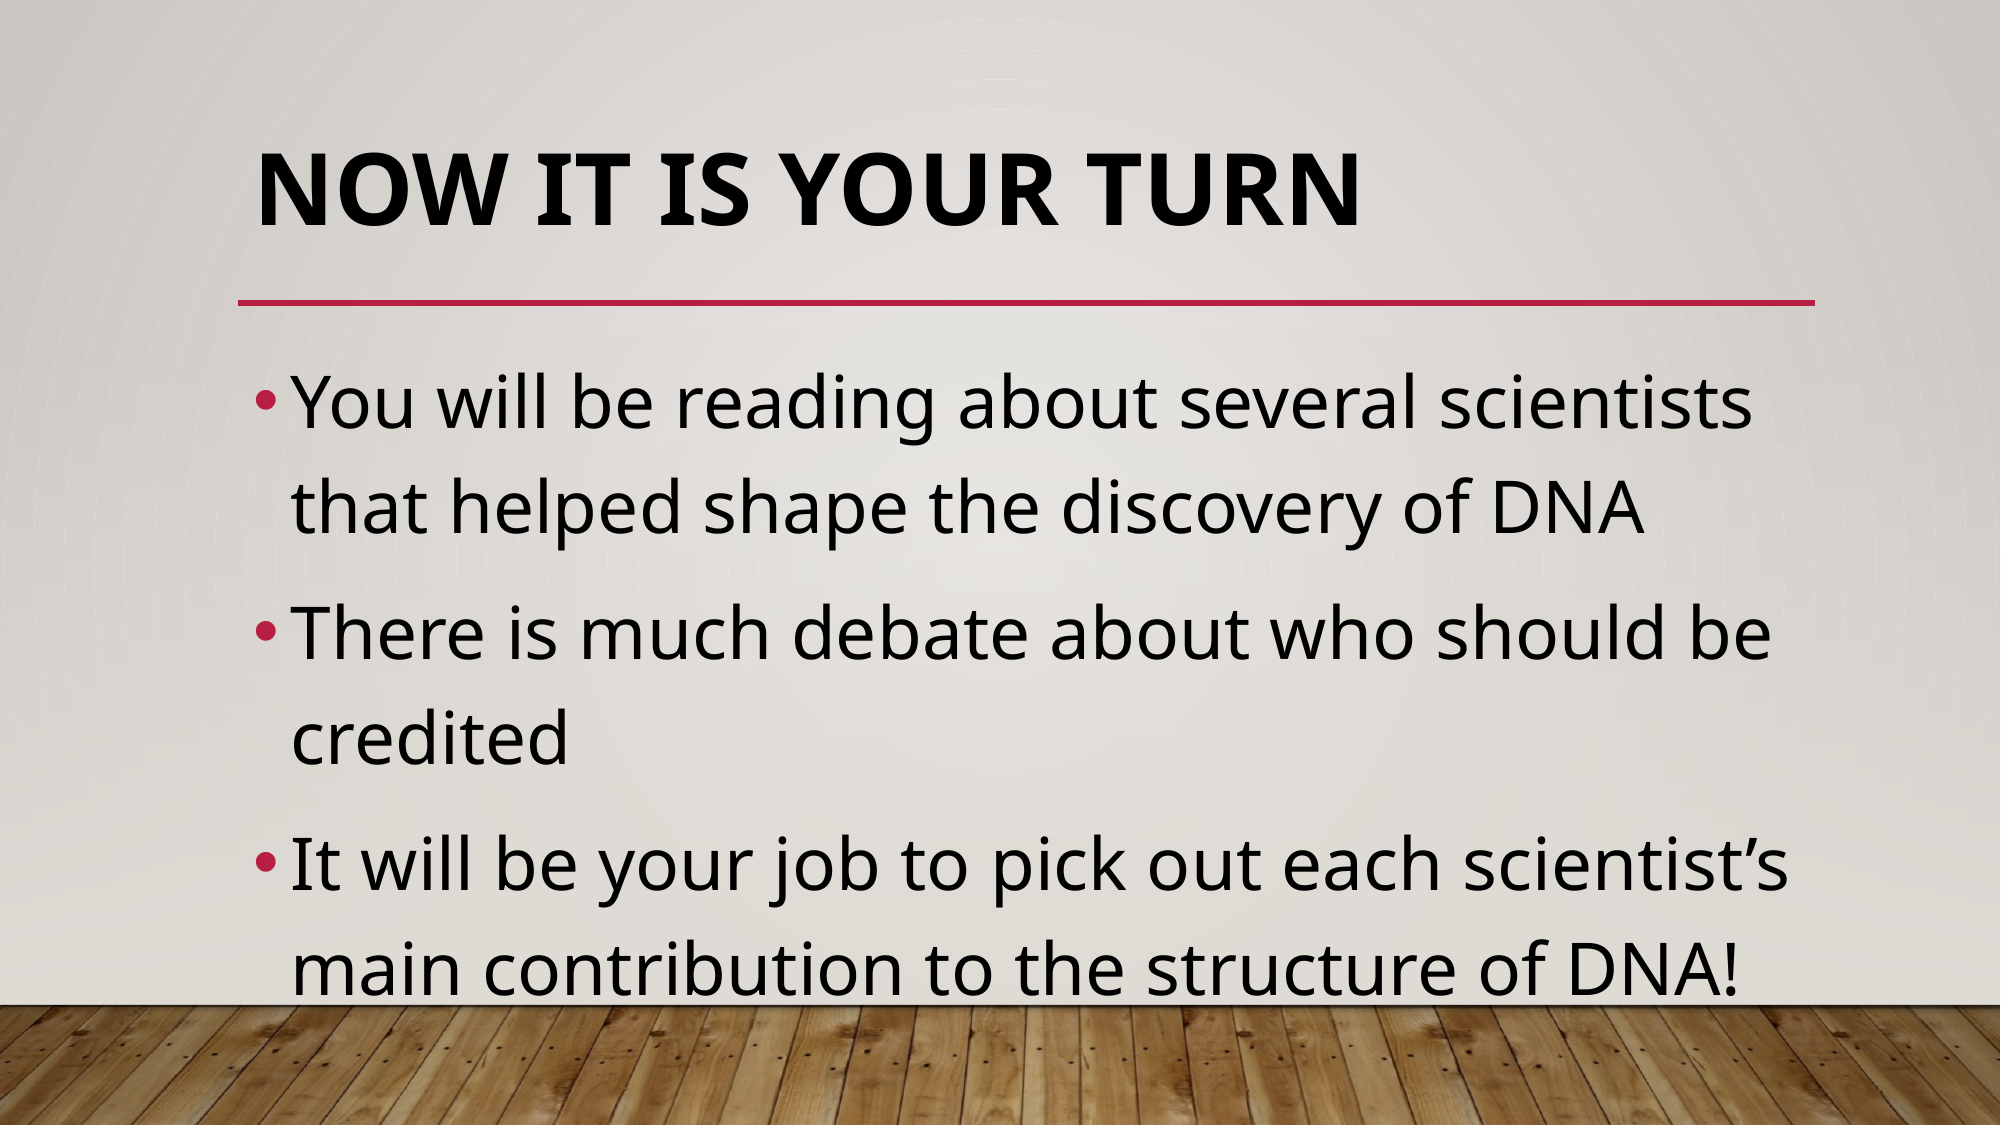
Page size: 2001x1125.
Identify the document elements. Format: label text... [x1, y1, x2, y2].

list You will be reading about several scientists that helped shape the discovery of DNA There is much debate about who should be credited It will be your job to pick out each scientist’s main contribution to the structure of DNA! [238, 330, 1871, 897]
picture [0, 1005, 2000, 1125]
title Now it is your turn [238, 131, 1814, 305]
